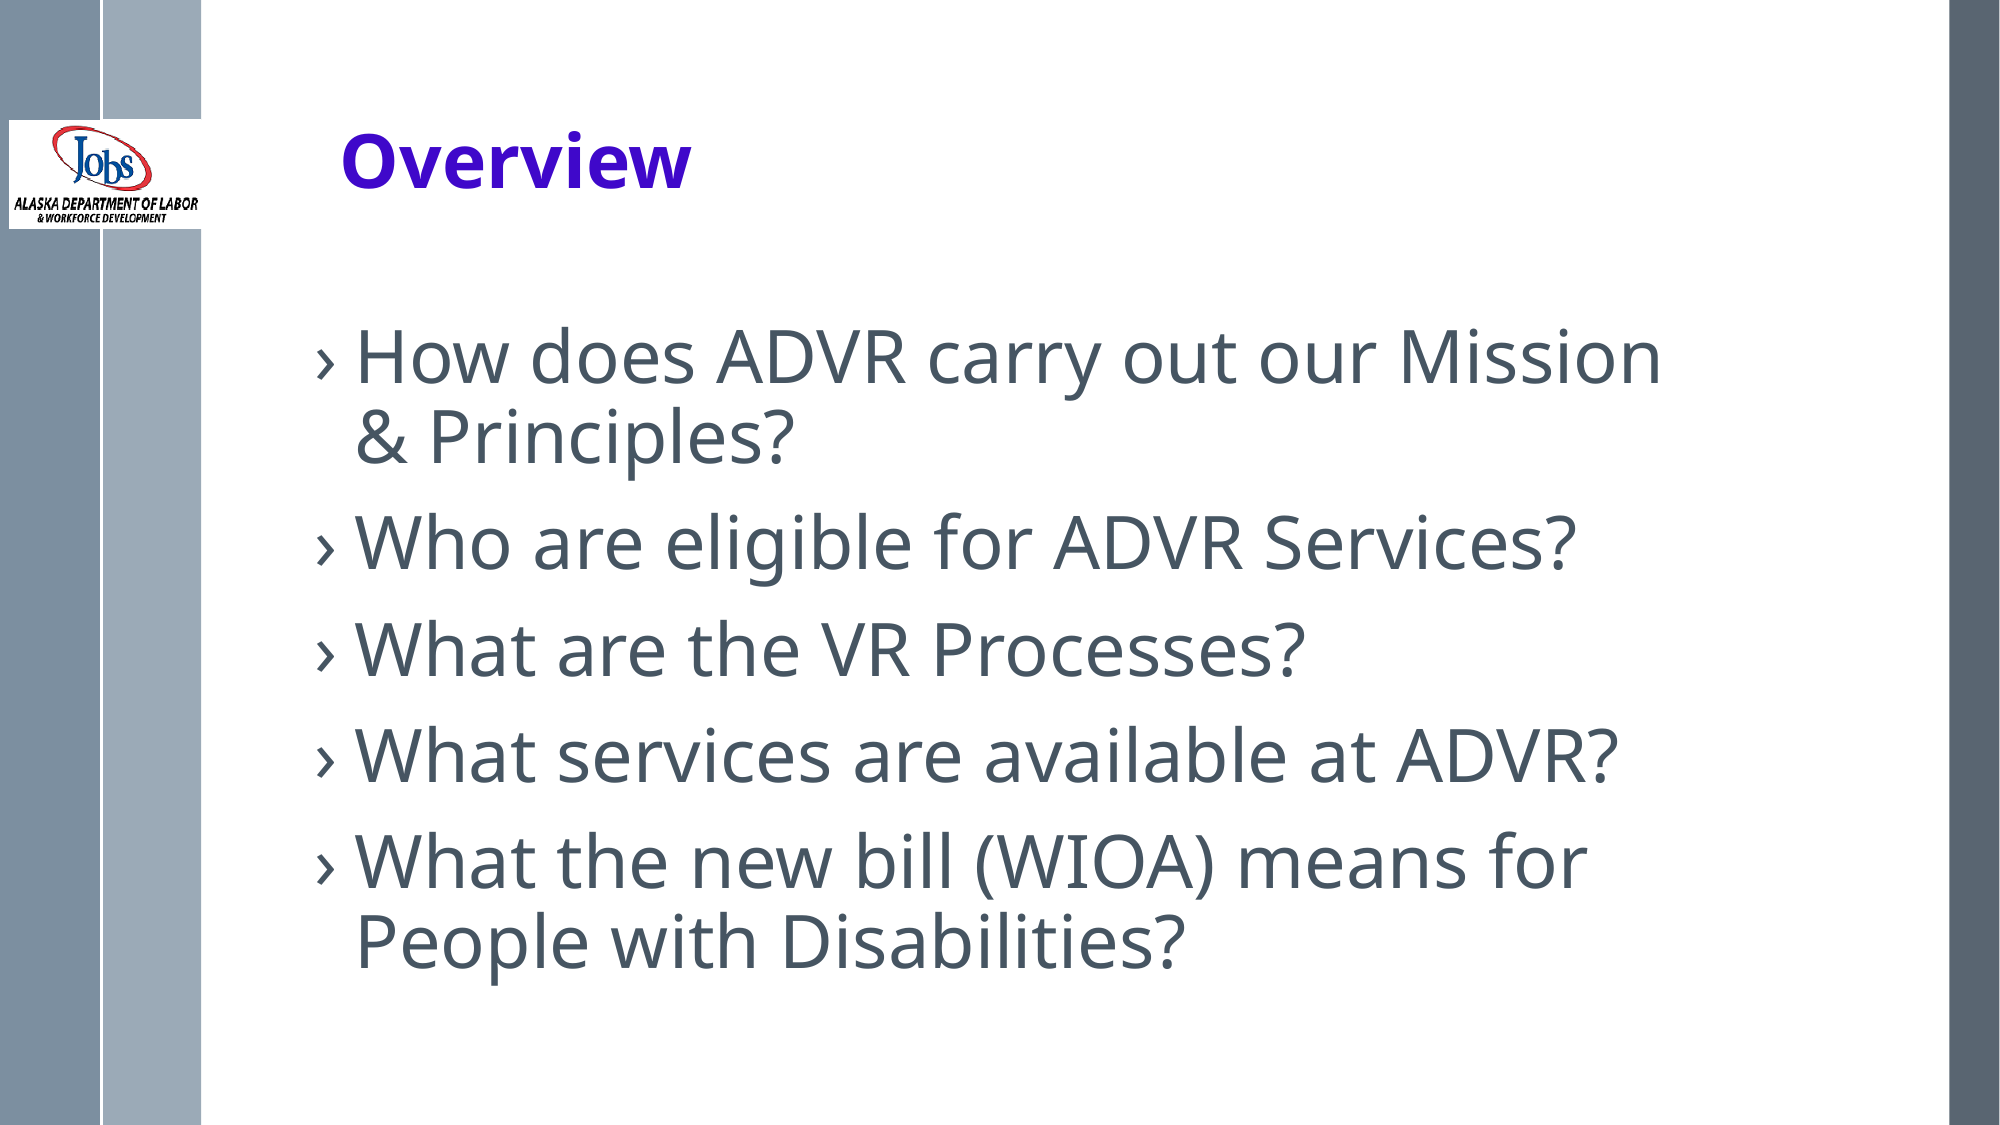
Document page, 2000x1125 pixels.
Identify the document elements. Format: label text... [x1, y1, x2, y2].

list How does ADVR carry out our Mission & Principles? Who are eligible for ADVR Services? What are the VR Processes? What services are available at ADVR? What the new bill (WIOA) means for People with Disabilities? [299, 312, 1700, 1088]
title Overview [324, 45, 1675, 213]
picture [9, 120, 202, 229]
